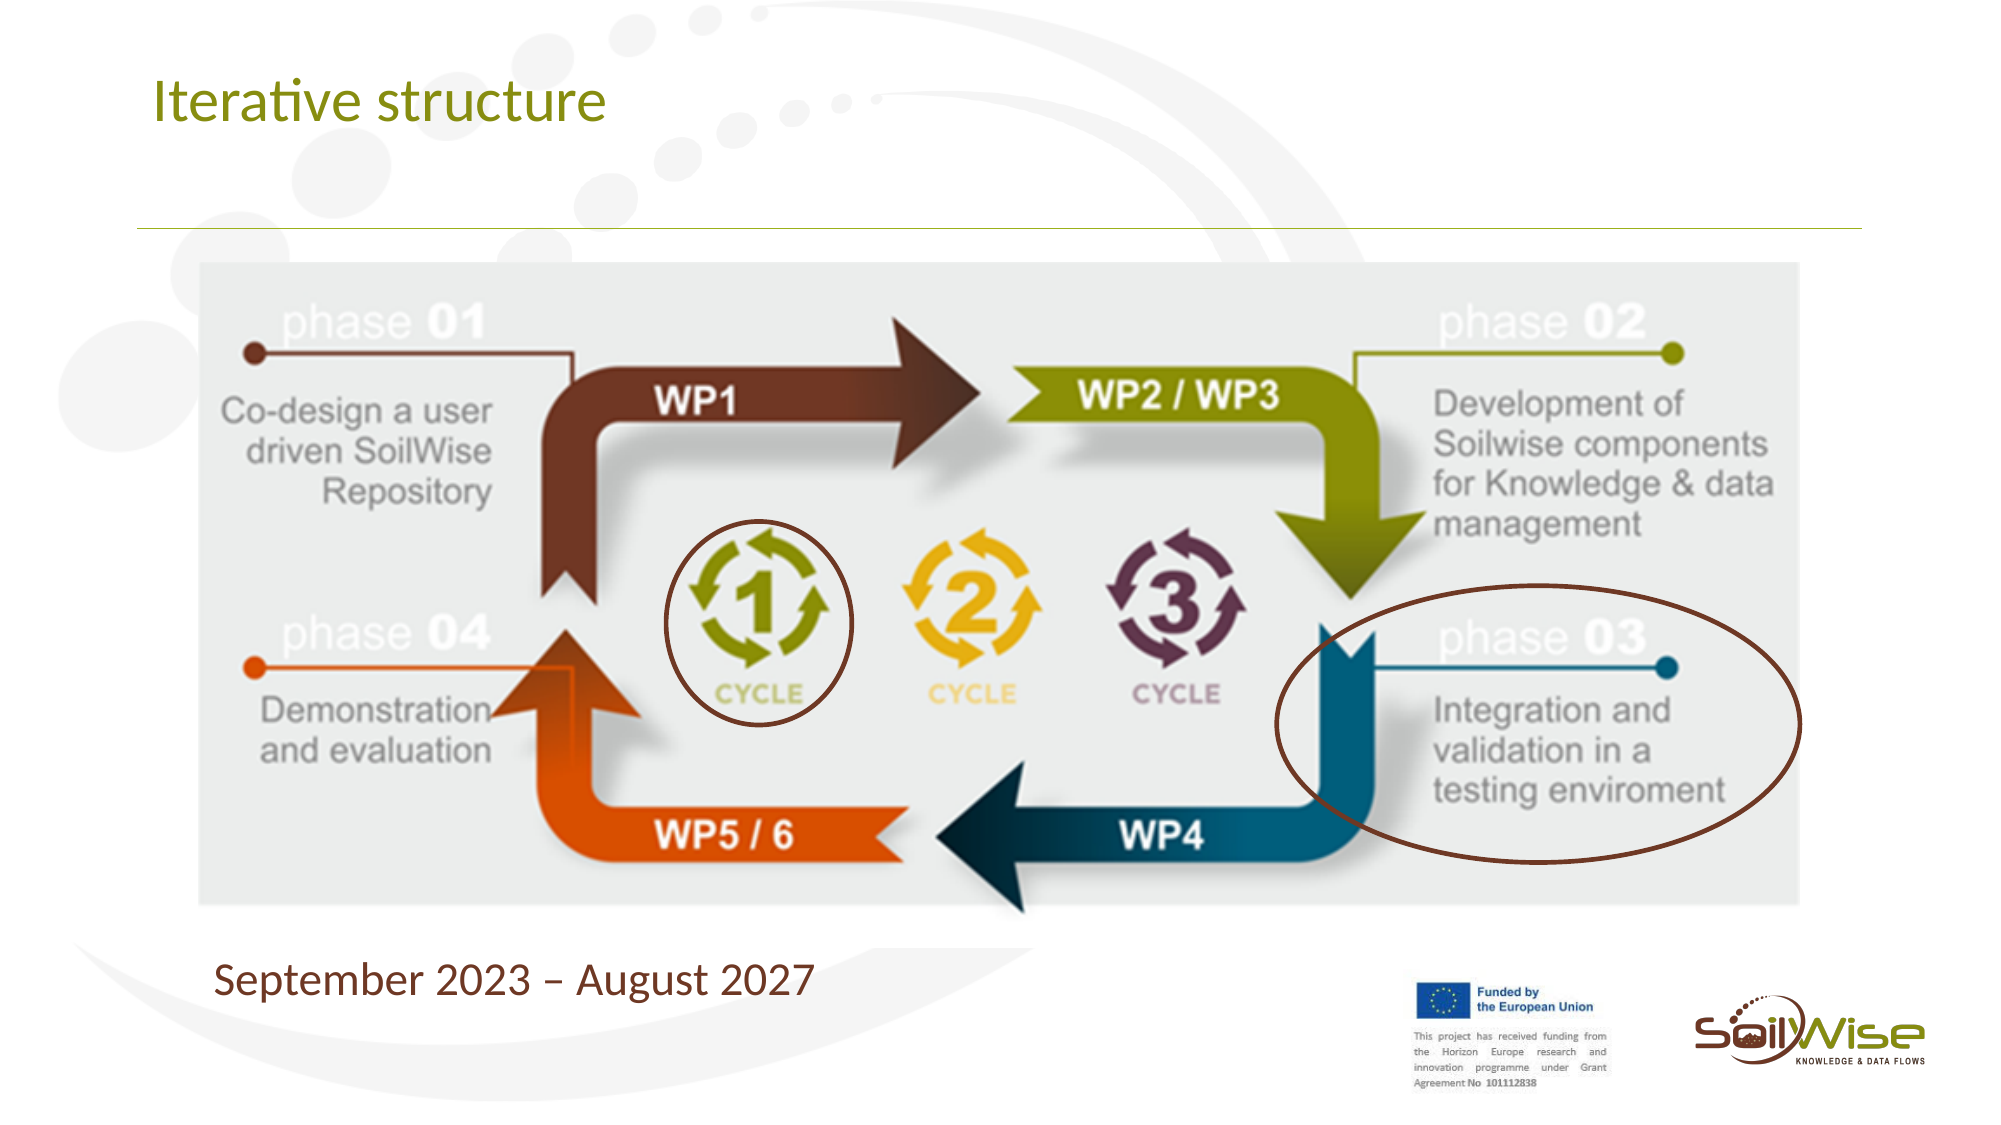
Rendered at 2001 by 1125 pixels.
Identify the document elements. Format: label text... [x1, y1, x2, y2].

picture [1403, 1014, 1620, 1101]
picture [1694, 995, 1926, 1065]
title Iterative structure [137, 59, 1863, 228]
text_box September 2023 – August 2027 [198, 946, 1863, 1014]
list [198, 261, 1800, 948]
